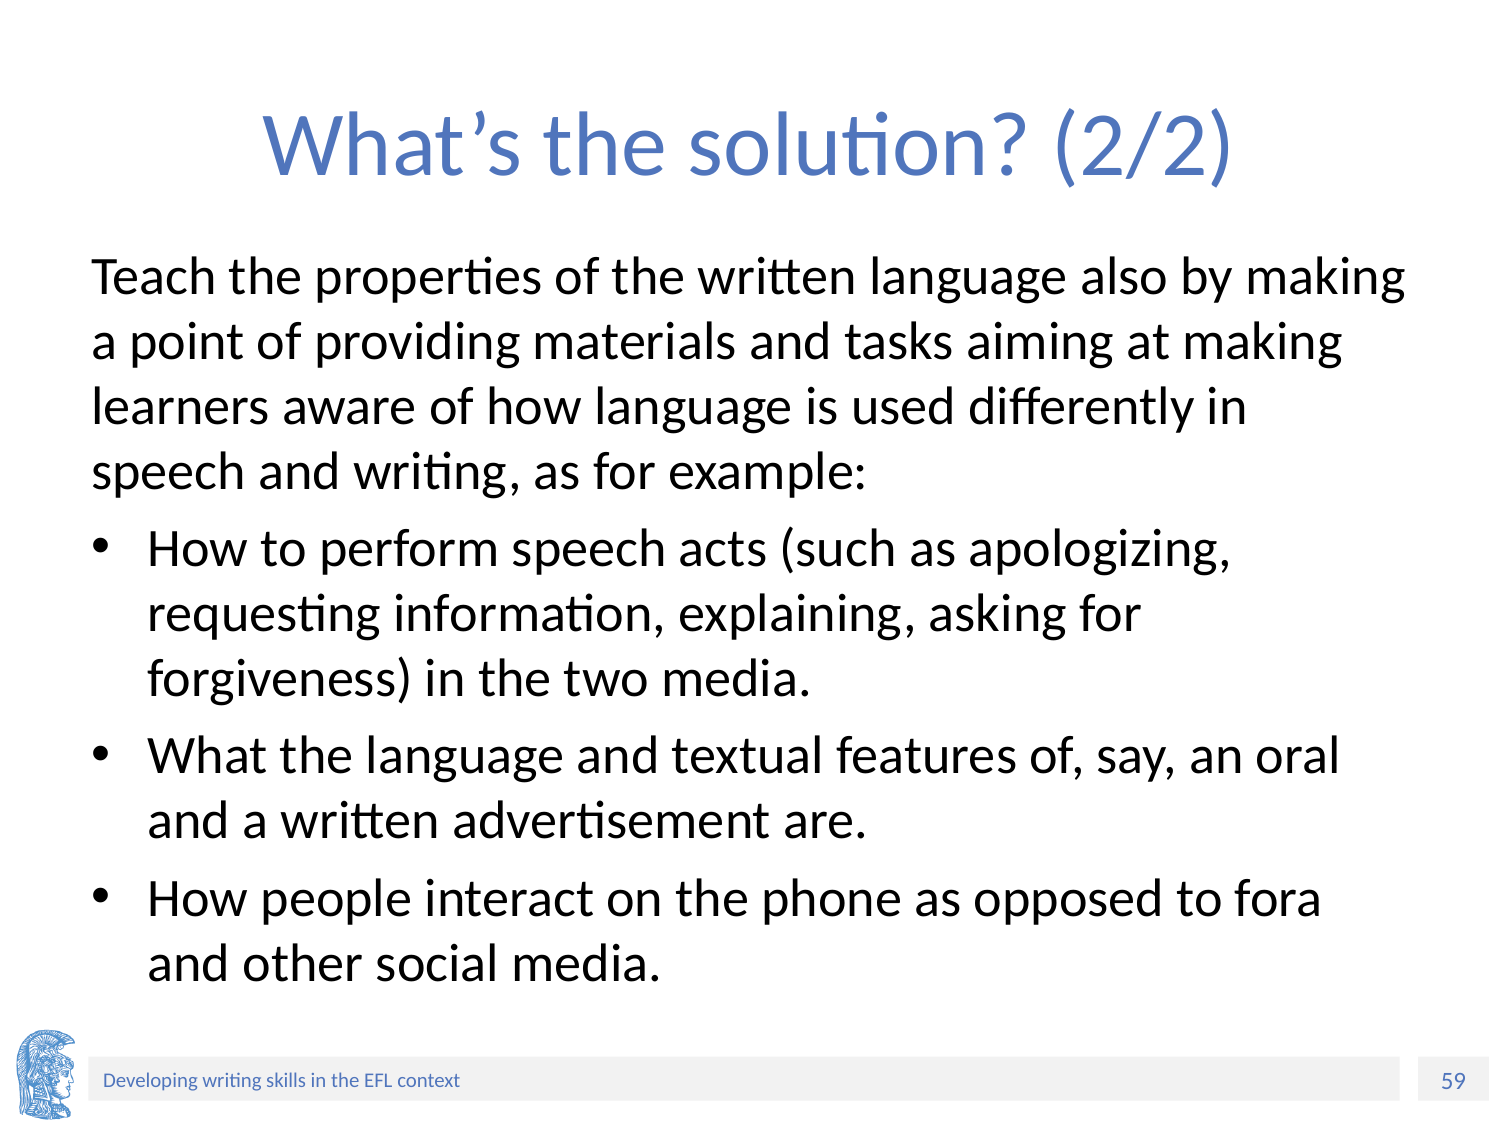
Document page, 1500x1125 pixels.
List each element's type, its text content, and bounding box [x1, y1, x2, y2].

title What’s the solution? (2/2) [75, 45, 1425, 233]
picture [9, 1026, 81, 1120]
list Teach the properties of the written language also by making a point of providing materials and tasks aiming at making learners aware of how language is used differently in speech and writing, as for example: How to perform speech acts (such as apologizing, requesting information, explaining, asking for forgiveness) in the two media. What the language and textual features of, say, an oral and a written advertisement are. How people interact on the phone as opposed to fora and other social media. [76, 232, 1427, 998]
